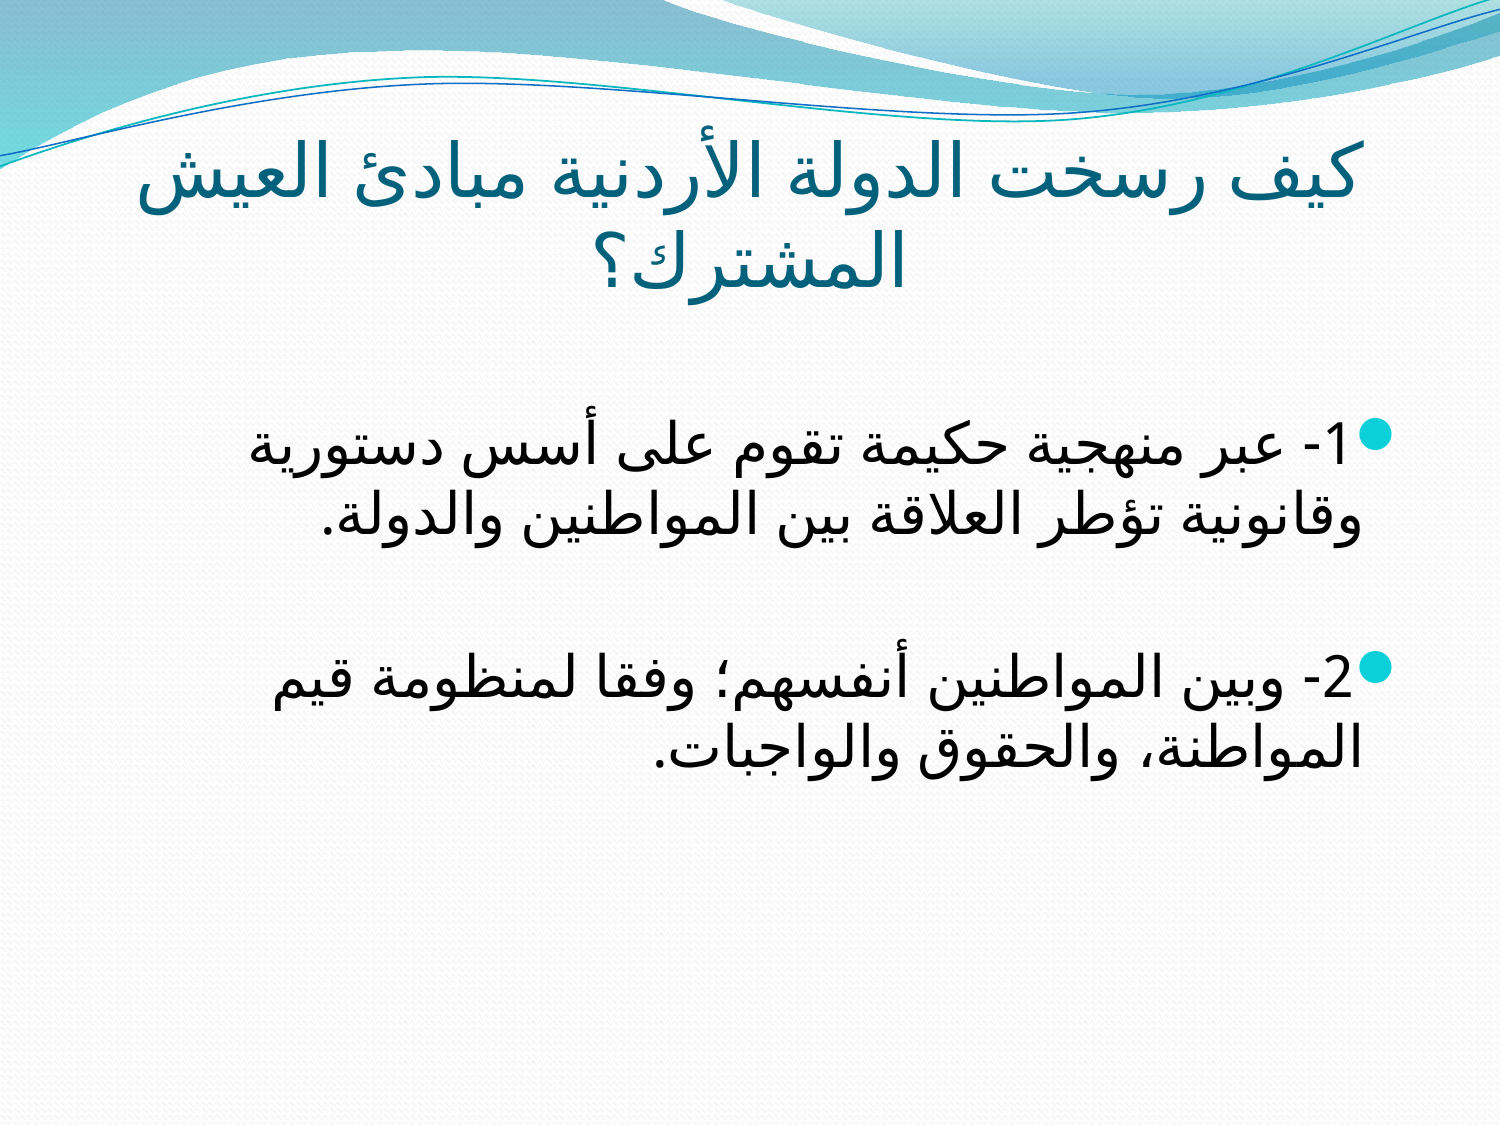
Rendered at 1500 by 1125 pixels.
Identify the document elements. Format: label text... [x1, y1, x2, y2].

list 1- عبر منهجية حكيمة تقوم على أسس دستورية وقانونية تؤطر العلاقة بين المواطنين والدولة. 2- وبين المواطنين أنفسهم؛ وفقا لمنظومة قيم المواطنة، والحقوق والواجبات. [75, 317, 1425, 1038]
title كيف رسخت الدولة الأردنية مبادئ العيش المشترك؟ [75, 115, 1425, 303]
